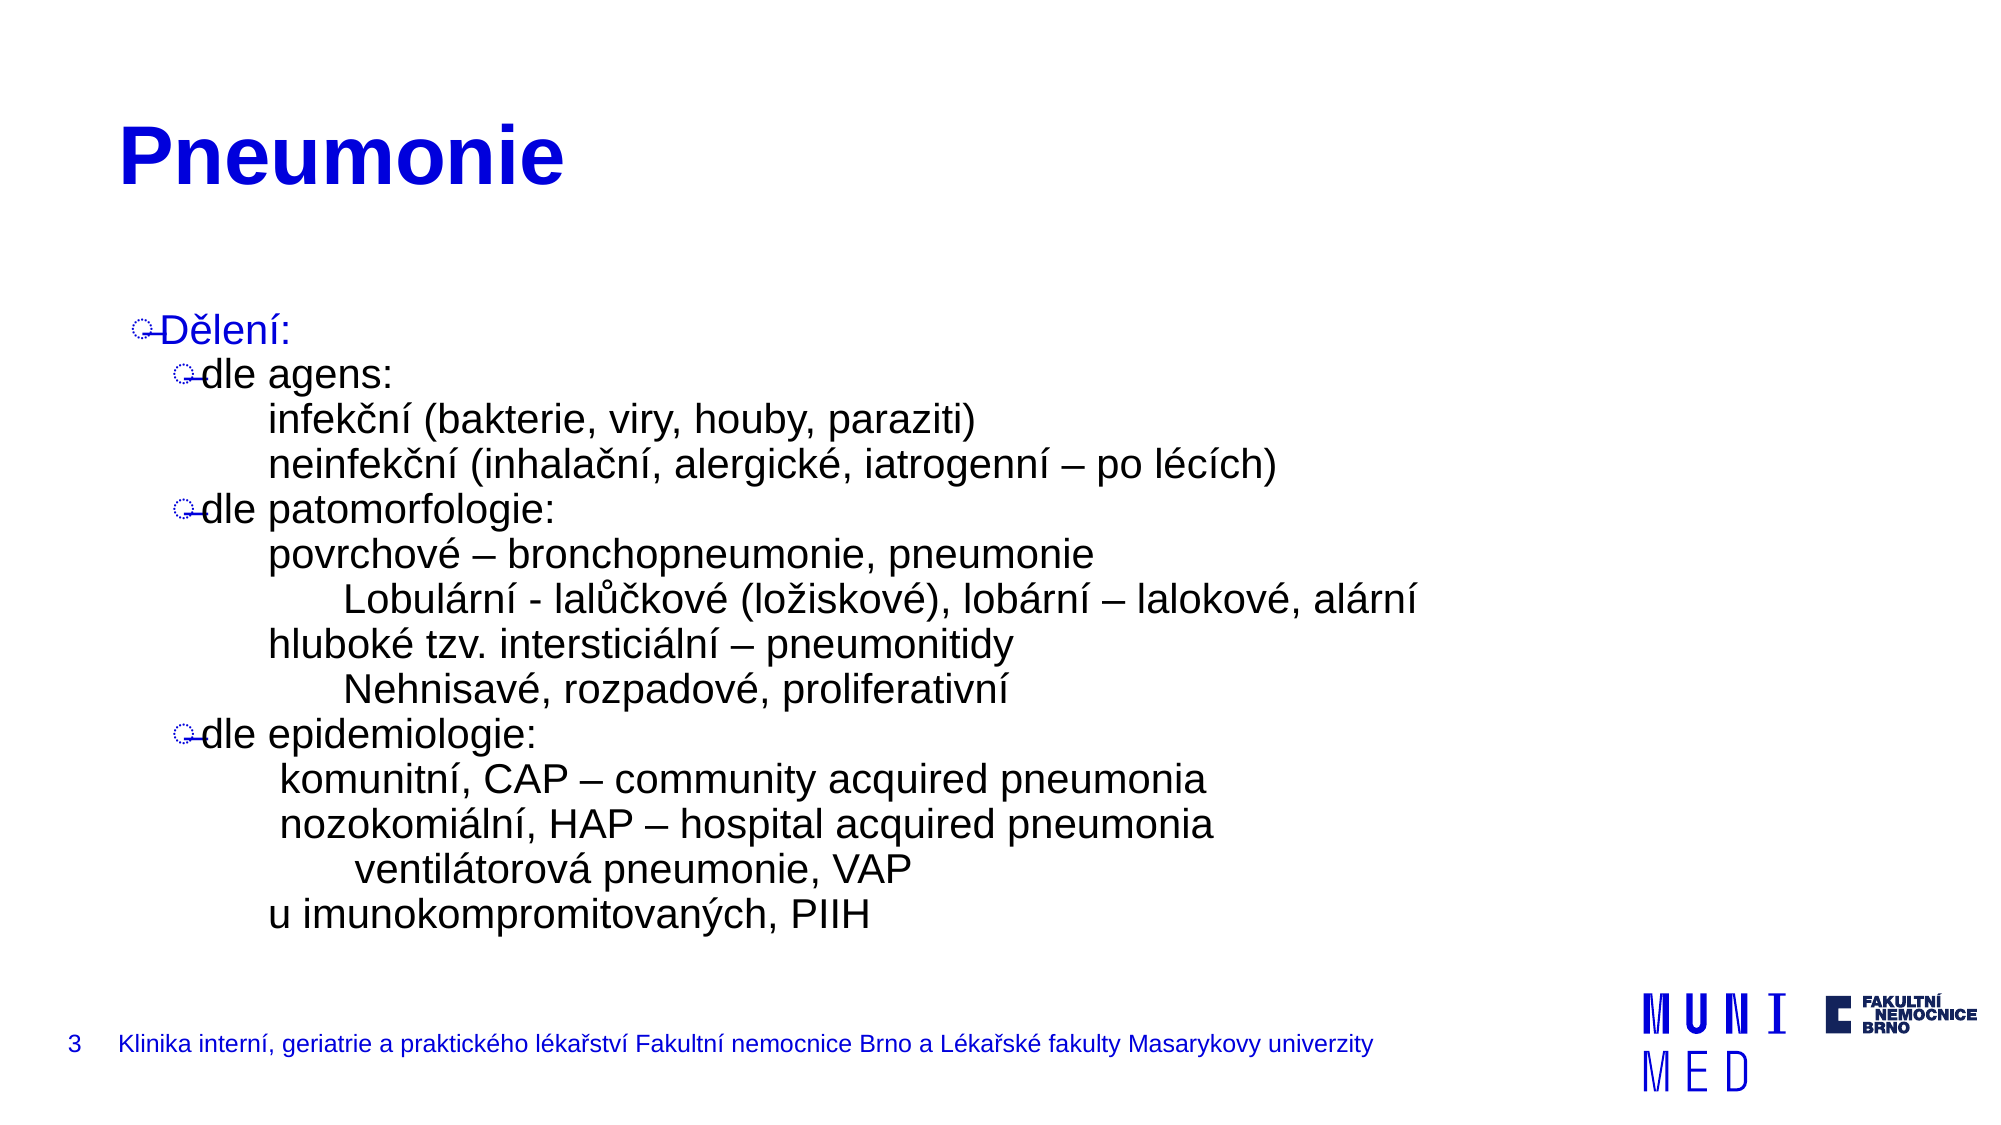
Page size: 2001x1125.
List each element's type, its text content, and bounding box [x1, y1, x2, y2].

list Dělení: dle agens: infekční (bakterie, viry, houby, paraziti) neinfekční (inhalační, alergické, iatrogenní – po lécích) dle patomorfologie: povrchové – bronchopneumonie, pneumonie Lobulární - lalůčkové (ložiskové), lobární – lalokové, alární hluboké tzv. intersticiální – pneumonitidy Nehnisavé, rozpadové, proliferativní dle epidemiologie: komunitní, CAP – community acquired pneumonia nozokomiální, HAP – hospital acquired pneumonia ventilátorová pneumonie, VAP u imunokompromitovaných, PIIH [118, 277, 1883, 957]
slide_number 3 [67, 1021, 110, 1063]
footer Klinika interní, geriatrie a praktického lékařství Fakultní nemocnice Brno a Lékařské fakulty Masarykovy univerzity [118, 1021, 1418, 1063]
title Pneumonie [118, 118, 1883, 193]
